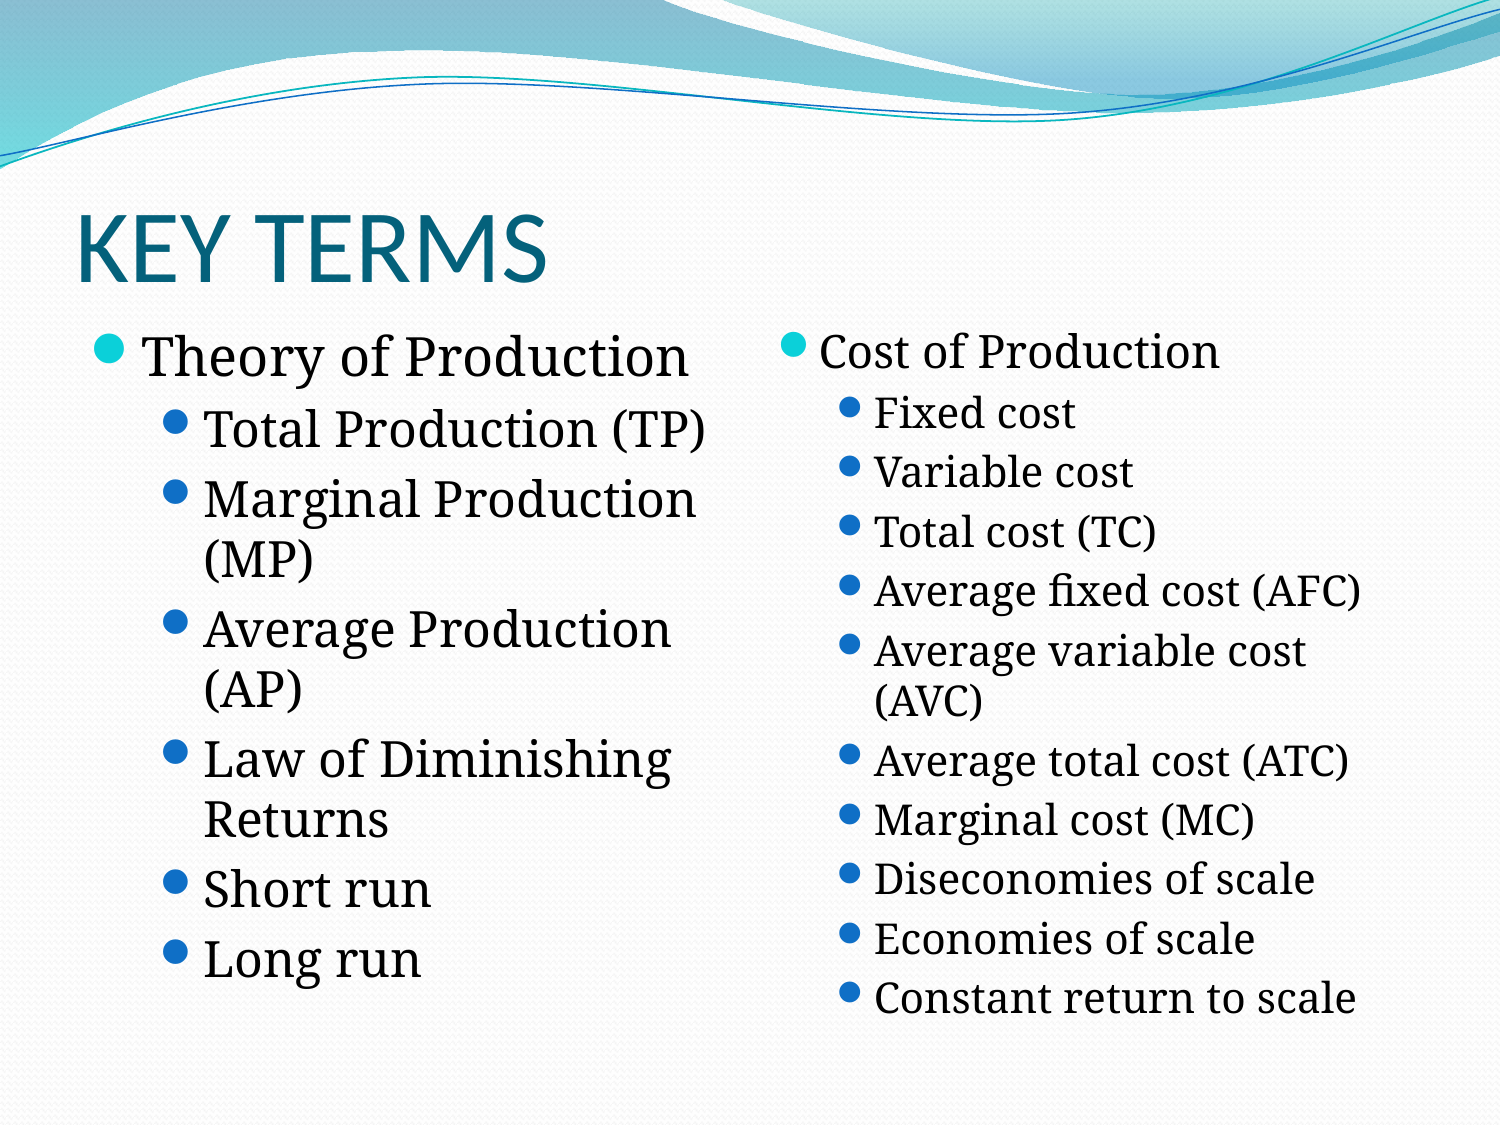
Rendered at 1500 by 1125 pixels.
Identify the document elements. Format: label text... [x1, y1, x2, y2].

title KEY TERMS [75, 115, 1425, 303]
list Theory of Production Total Production (TP) Marginal Production (MP) Average Production (AP) Law of Diminishing Returns Short run Long run [75, 314, 738, 1043]
list Cost of Production Fixed cost Variable cost Total cost (TC) Average fixed cost (AFC) Average variable cost (AVC) Average total cost (ATC) Marginal cost (MC) Diseconomies of scale Economies of scale Constant return to scale [762, 314, 1425, 1043]
